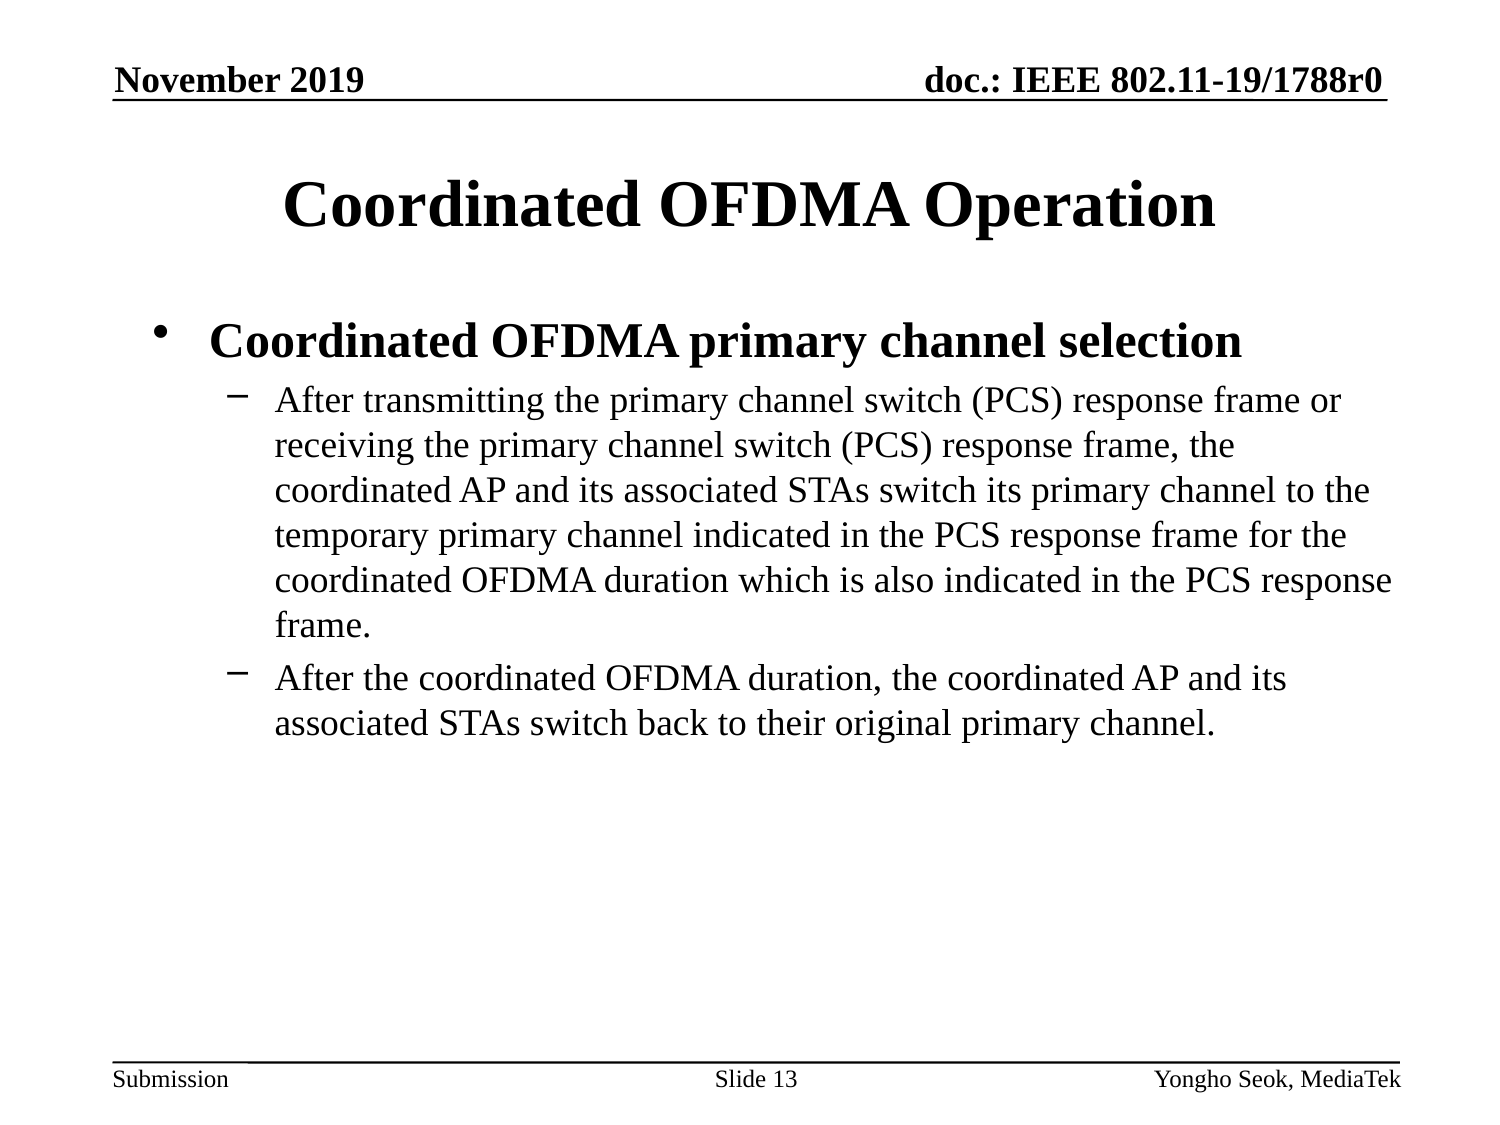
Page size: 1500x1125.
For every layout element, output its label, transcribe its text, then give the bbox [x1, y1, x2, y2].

footer Yongho Seok, MediaTek [1150, 1061, 1402, 1093]
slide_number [114, 54, 368, 101]
list [112, 288, 1388, 951]
title Coordinated OFDMA Operation [0, 112, 1500, 288]
slide_number Slide 13 [712, 1061, 800, 1093]
list Coordinated OFDMA primary channel selection After transmitting the primary channel switch (PCS) response frame or receiving the primary channel switch (PCS) response frame, the coordinated AP and its associated STAs switch its primary channel to the temporary primary channel indicated in the PCS response frame for the coordinated OFDMA duration which is also indicated in the PCS response frame. After the coordinated OFDMA duration, the coordinated AP and its associated STAs switch back to their original primary channel. [137, 299, 1413, 976]
